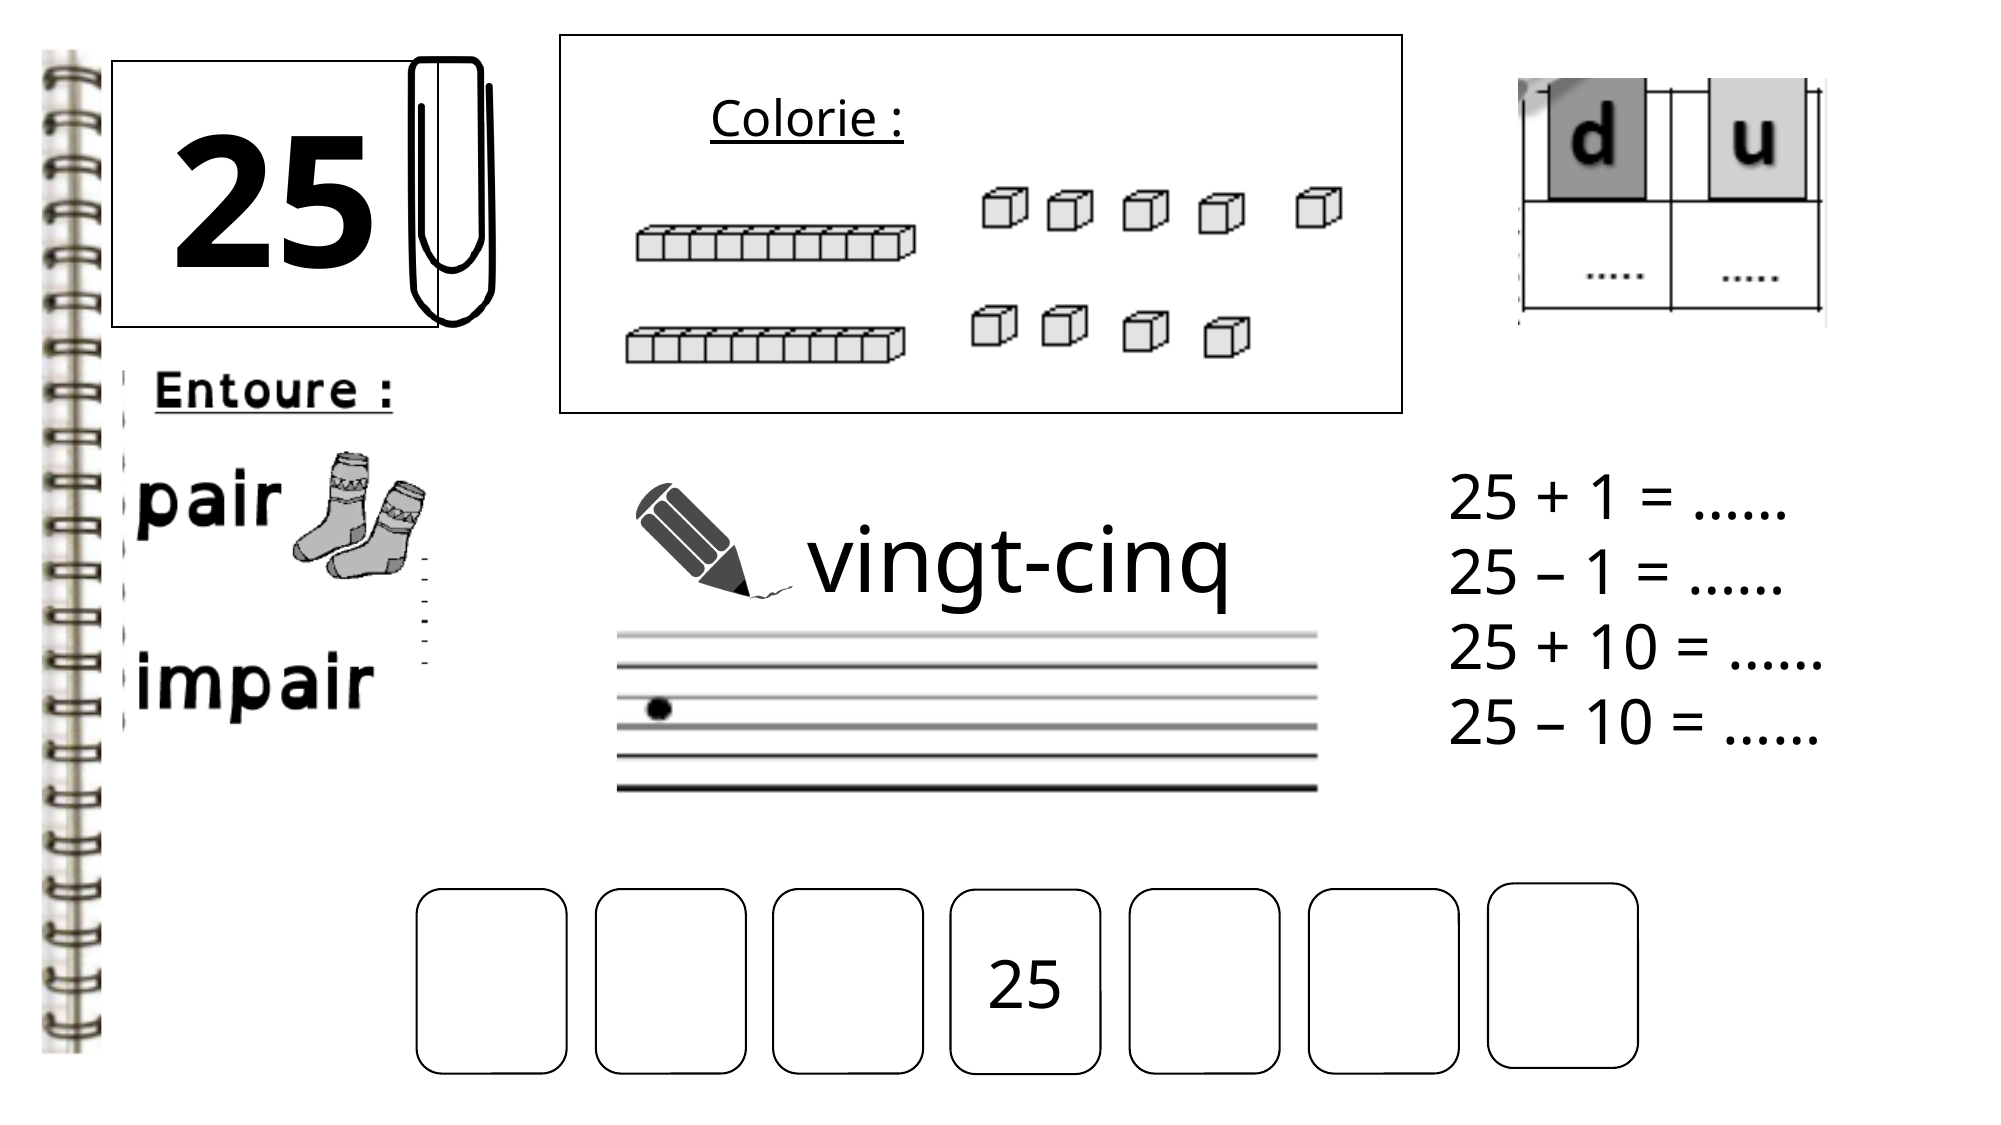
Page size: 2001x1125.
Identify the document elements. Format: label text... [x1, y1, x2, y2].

text_box [1307, 888, 1460, 1075]
text_box [1128, 888, 1281, 1075]
picture [122, 370, 428, 733]
text_box vingt-cinq [768, 493, 1297, 618]
text_box 25 [949, 888, 1102, 1076]
picture [600, 156, 942, 412]
text_box [772, 888, 925, 1075]
text_box Colorie : [695, 78, 1120, 154]
text_box 25 + 1 = …… 25 – 1 = …… 25 + 10 = …… 25 – 10 = …… [1432, 403, 1959, 811]
text_box [415, 888, 568, 1075]
text_box 25 [111, 60, 397, 328]
picture [616, 625, 1326, 810]
text_box [559, 34, 1403, 414]
picture [952, 162, 1398, 385]
picture [397, 51, 500, 337]
picture [645, 473, 780, 610]
text_box [1486, 882, 1640, 1069]
picture [1517, 78, 1828, 328]
picture [41, 43, 102, 1060]
text_box [594, 888, 747, 1075]
